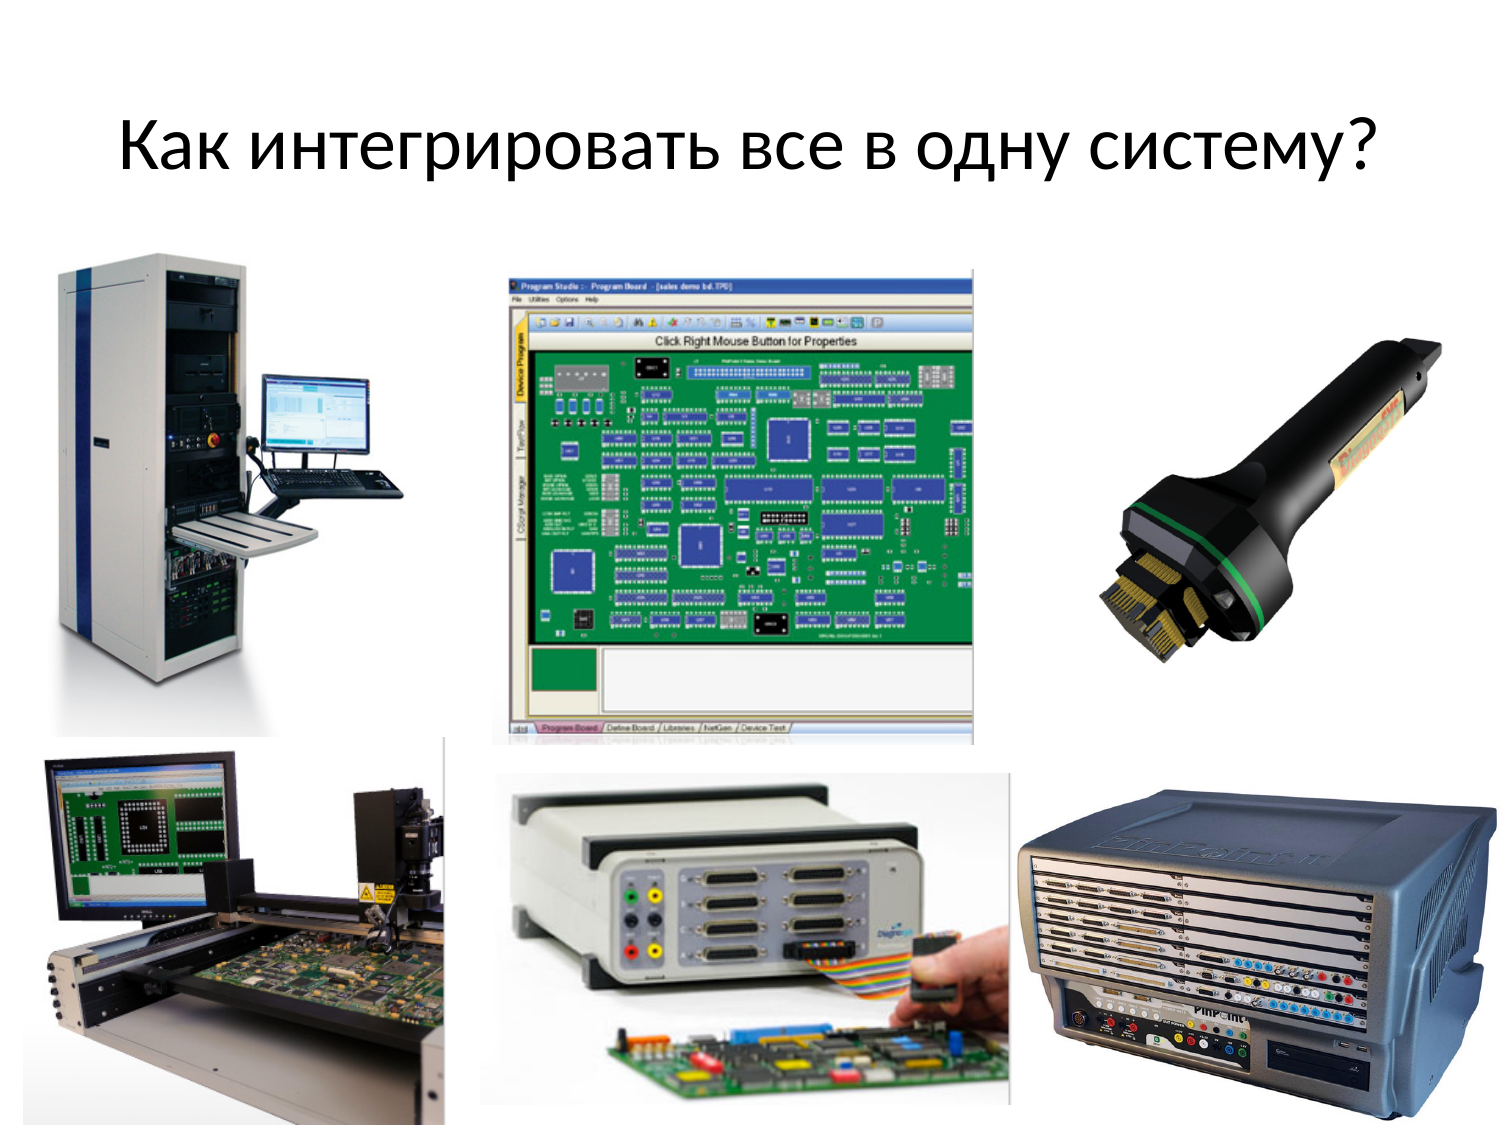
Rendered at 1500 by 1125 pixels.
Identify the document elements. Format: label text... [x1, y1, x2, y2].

picture [1013, 784, 1500, 1125]
picture [0, 234, 458, 1125]
picture [491, 269, 974, 745]
picture [1089, 327, 1454, 671]
title Как интегрировать все в одну систему? [75, 45, 1425, 233]
picture [480, 773, 1012, 1105]
